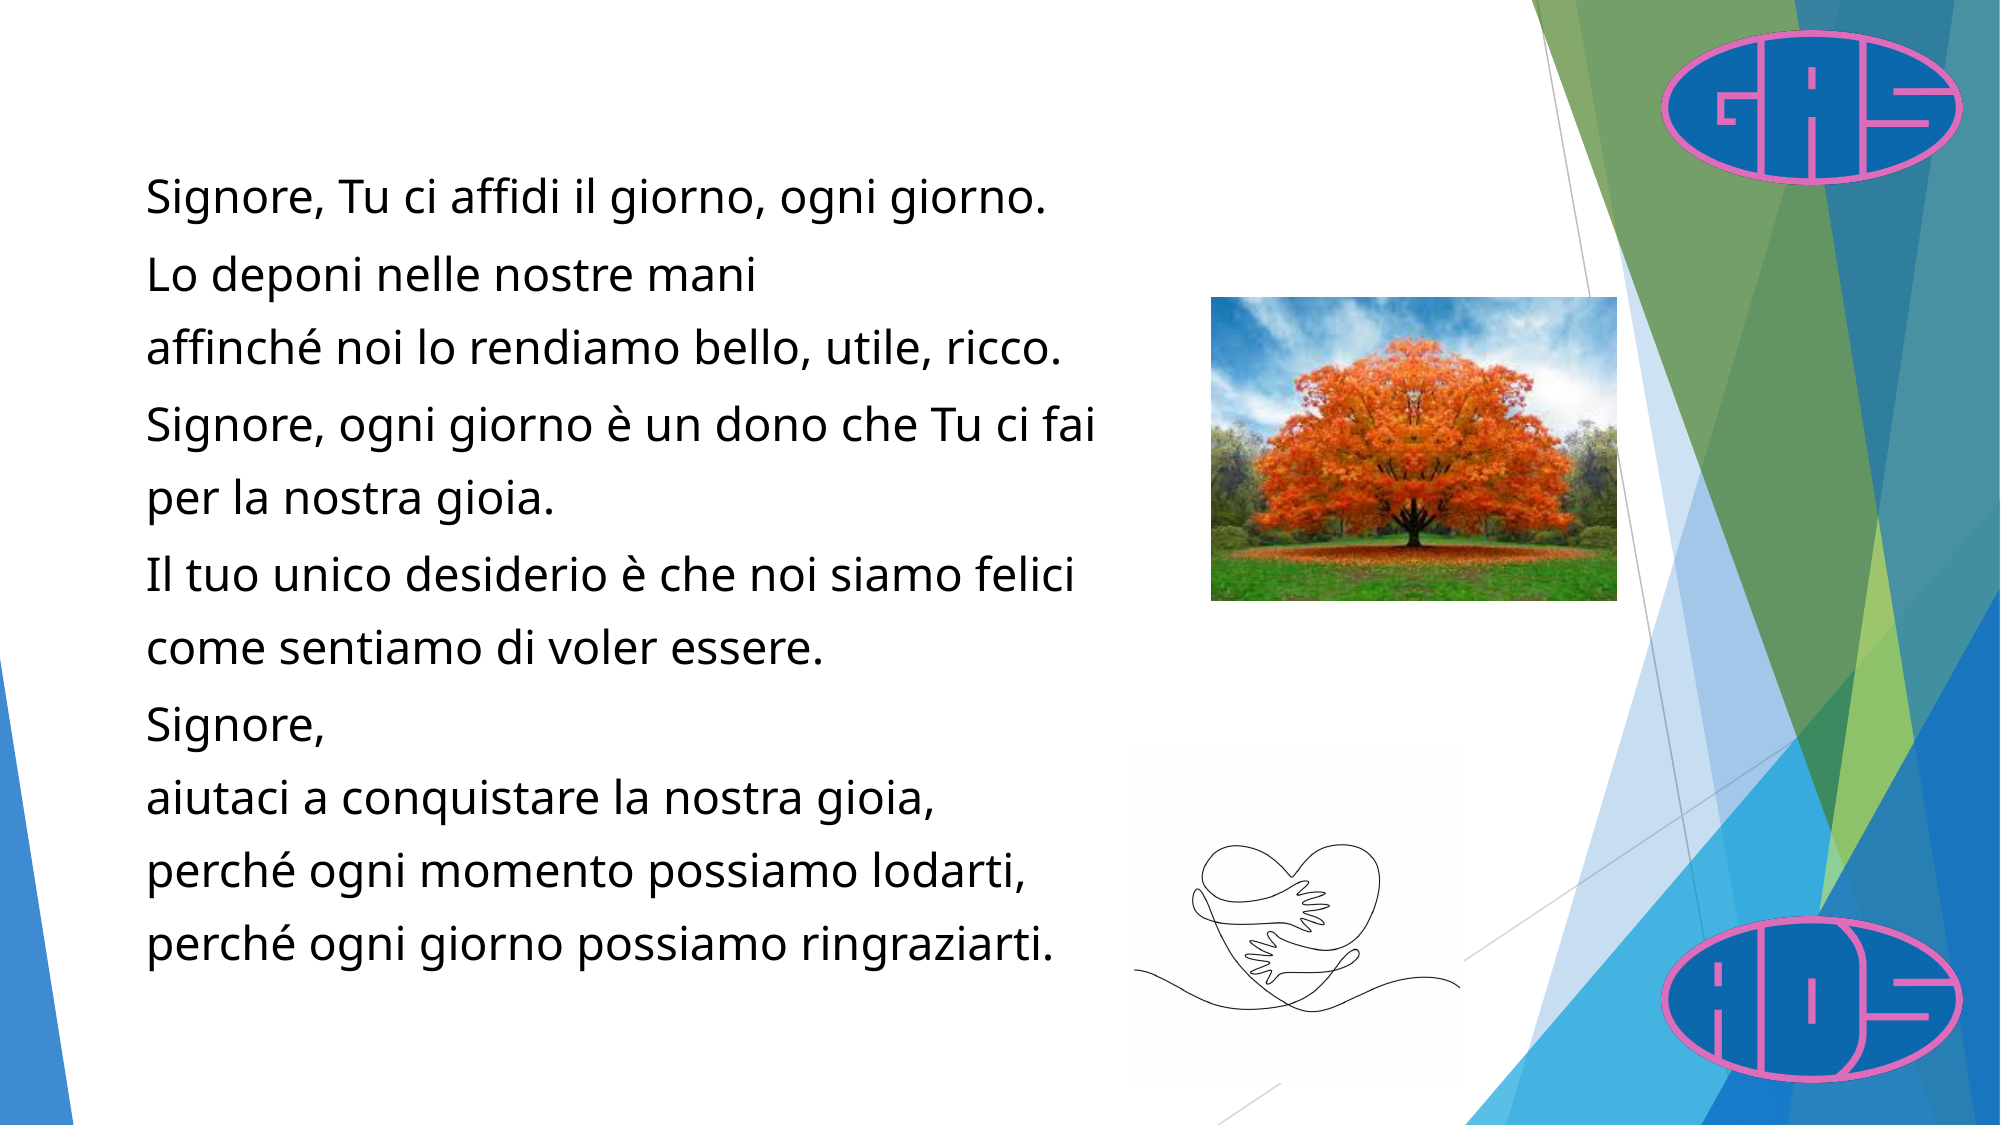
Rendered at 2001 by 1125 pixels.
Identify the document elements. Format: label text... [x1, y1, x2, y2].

picture [1129, 748, 1465, 1083]
picture [1661, 30, 1963, 185]
picture [1661, 916, 1963, 1083]
text_box Signore, Tu ci affidi il giorno, ogni giorno. Lo deponi nelle nostre mani affinché noi lo rendiamo bello, utile, ricco. Signore, ogni giorno è un dono che Tu ci fai per la nostra gioia. Il tuo unico desiderio è che noi siamo felici come sentiamo di voler essere. Signore, aiutaci a conquistare la nostra gioia, perché ogni momento possiamo lodarti, perché ogni giorno possiamo ringraziarti. [130, 143, 1130, 982]
picture [1211, 297, 1617, 602]
